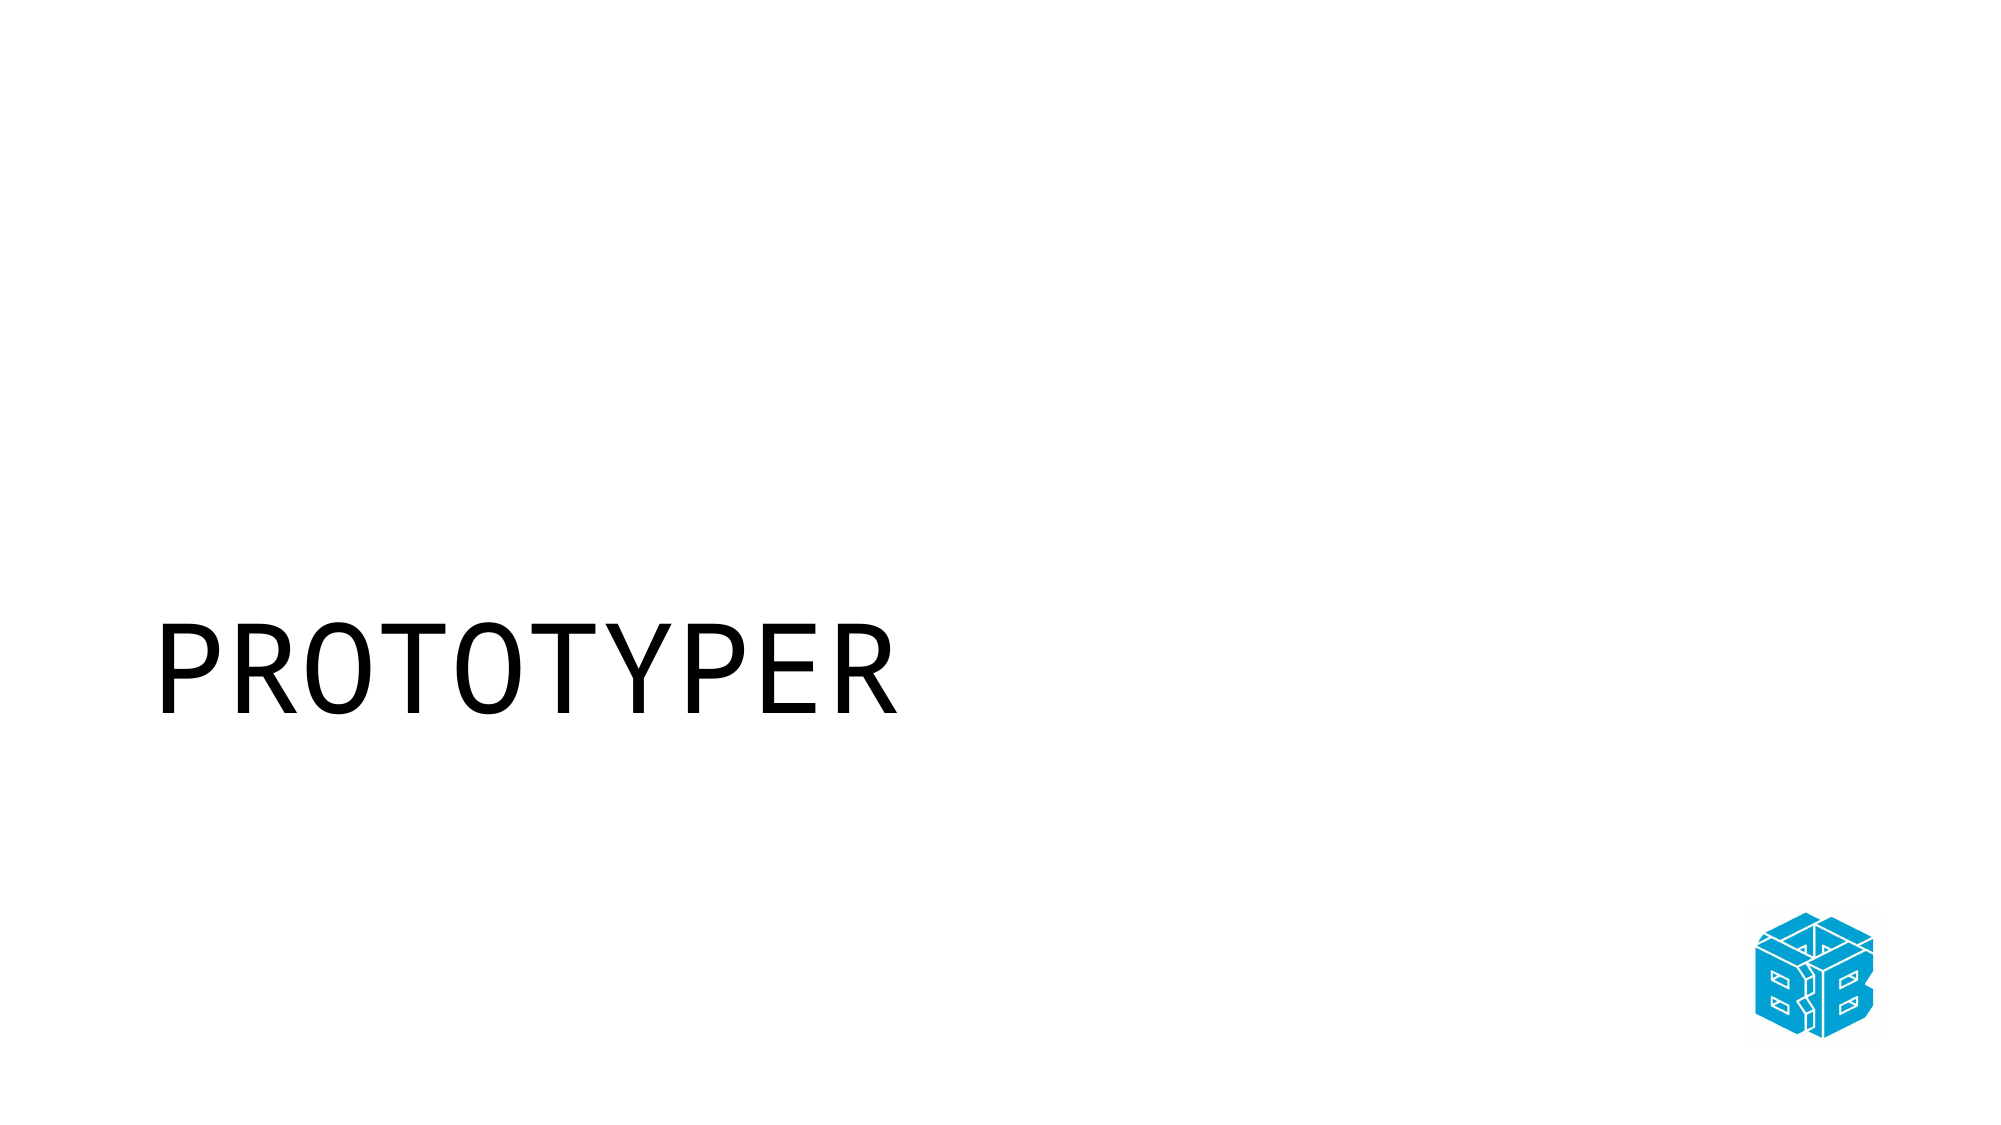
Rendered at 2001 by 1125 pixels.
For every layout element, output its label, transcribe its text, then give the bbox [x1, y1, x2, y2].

title PROTOTYPER [136, 280, 1862, 749]
picture [1745, 907, 1883, 1043]
